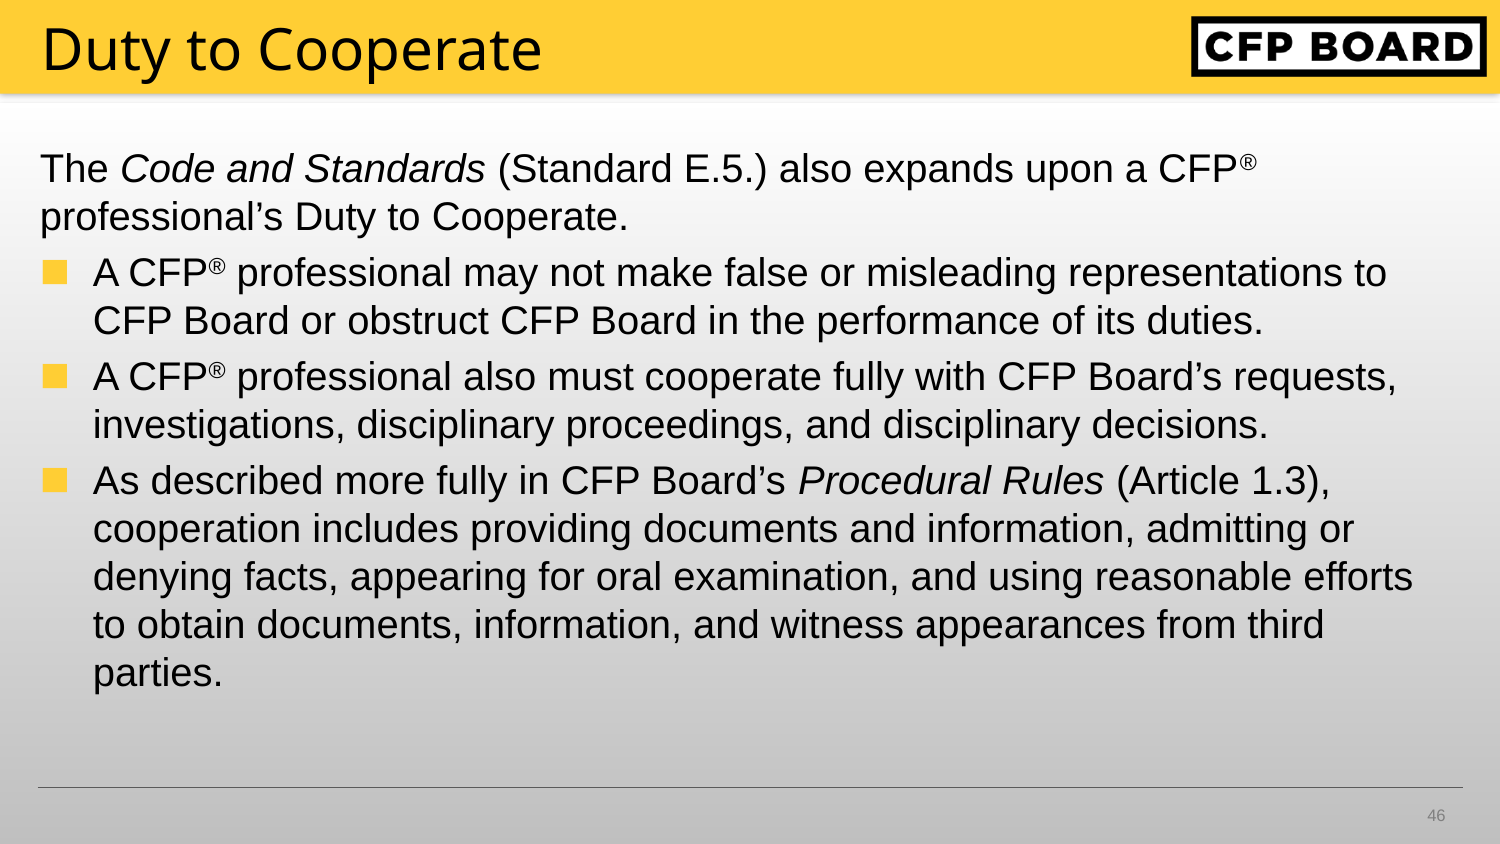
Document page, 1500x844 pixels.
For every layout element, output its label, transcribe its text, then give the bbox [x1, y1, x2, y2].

list The Code and Standards (Standard E.5.) also expands upon a CFP® professional’s Duty to Cooperate. A CFP® professional may not make false or misleading representations to CFP Board or obstruct CFP Board in the performance of its duties. A CFP® professional also must cooperate fully with CFP Board’s requests, investigations, disciplinary proceedings, and disciplinary decisions. As described more fully in CFP Board’s Procedural Rules (Article 1.3), cooperation includes providing documents and information, admitting or denying facts, appearing for oral examination, and using reasonable efforts to obtain documents, information, and witness appearances from third parties. [24, 135, 1438, 736]
picture [1187, 12, 1491, 81]
title Duty to Cooperate [26, 0, 1161, 94]
slide_number 46 [1412, 796, 1500, 842]
